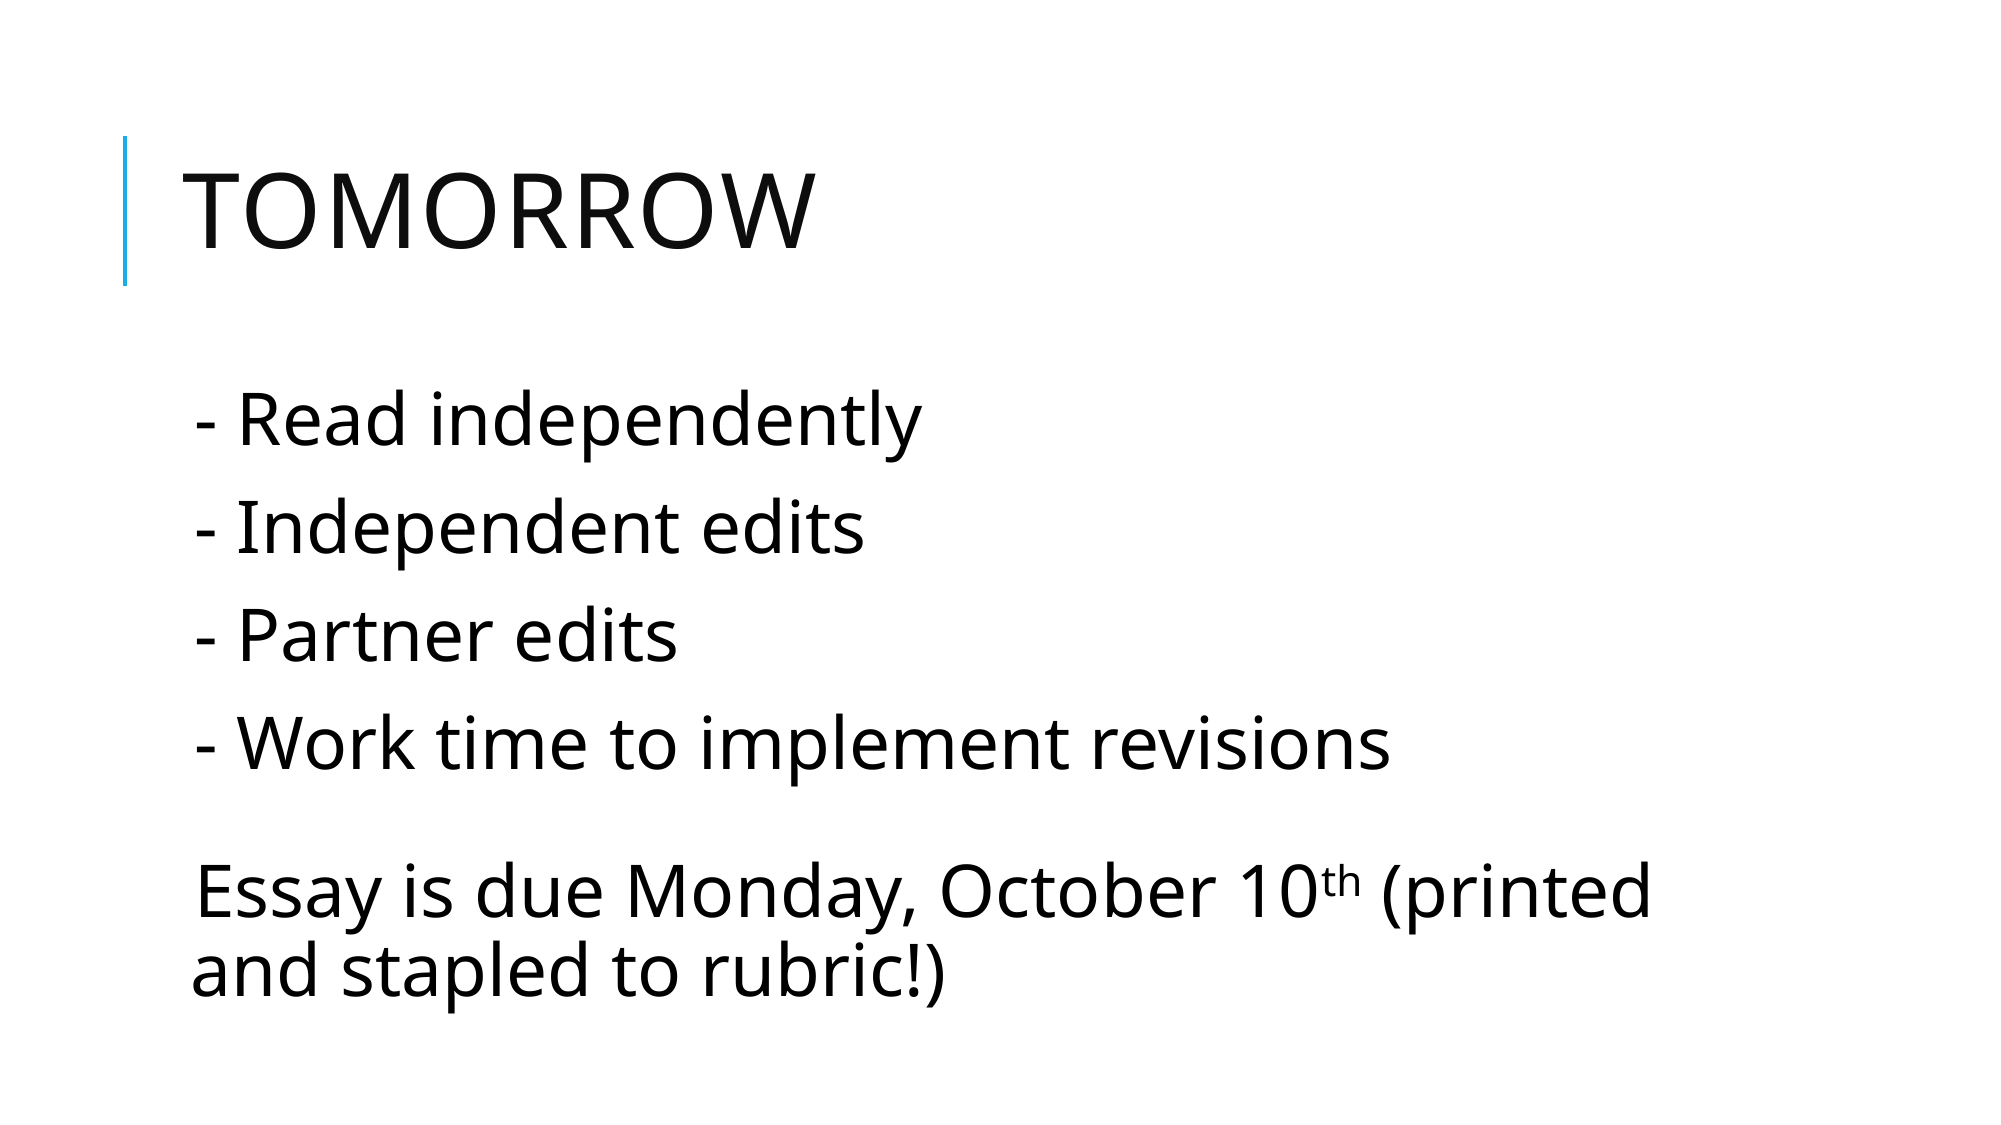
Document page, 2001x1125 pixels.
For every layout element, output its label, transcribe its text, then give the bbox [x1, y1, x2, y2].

title Tomorrow [168, 96, 1763, 342]
list - Read independently - Independent edits - Partner edits - Work time to implement revisions Essay is due Monday, October 10th (printed and stapled to rubric!) [168, 375, 1763, 1035]
